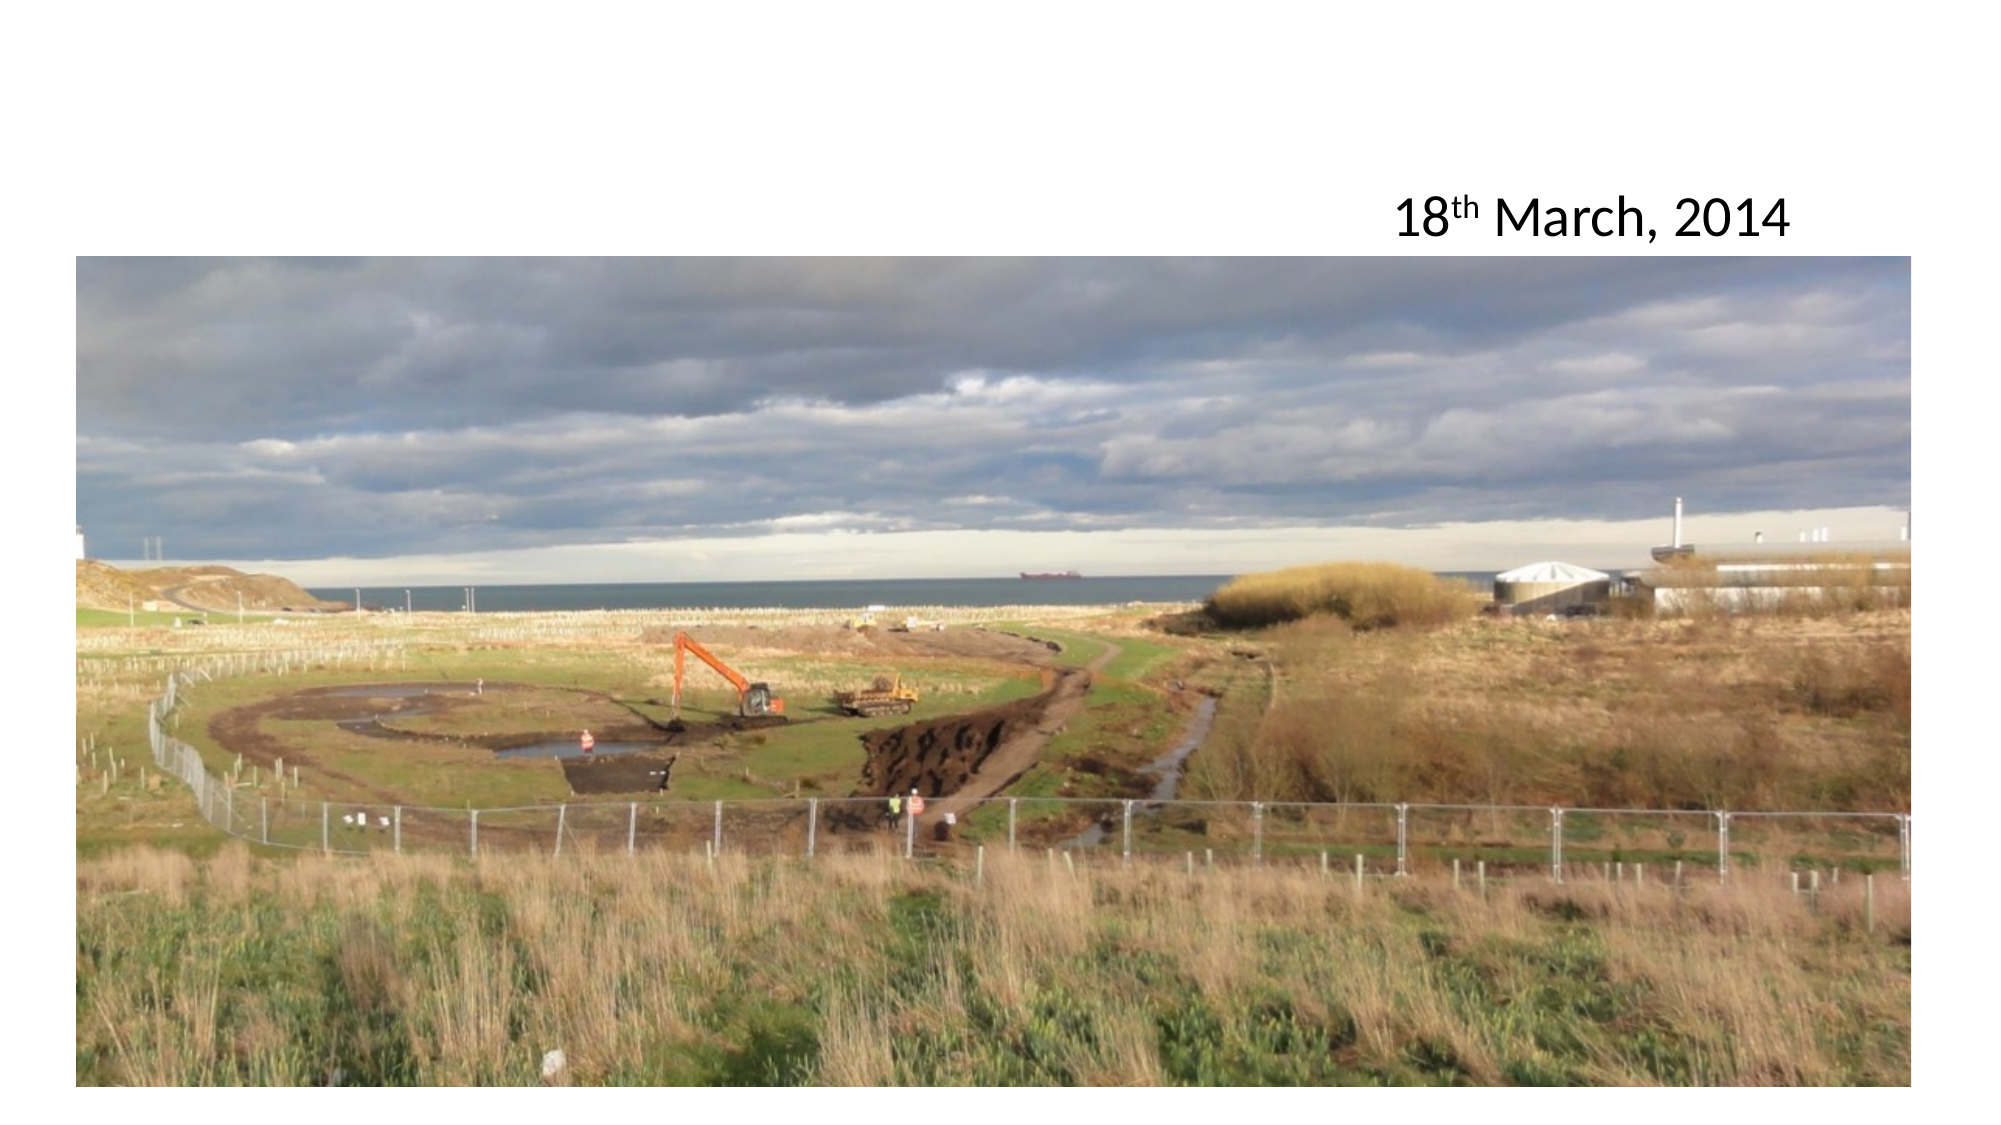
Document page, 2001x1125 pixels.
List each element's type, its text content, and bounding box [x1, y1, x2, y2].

text_box 18th March, 2014 [1377, 170, 1826, 255]
picture [76, 255, 1912, 1087]
